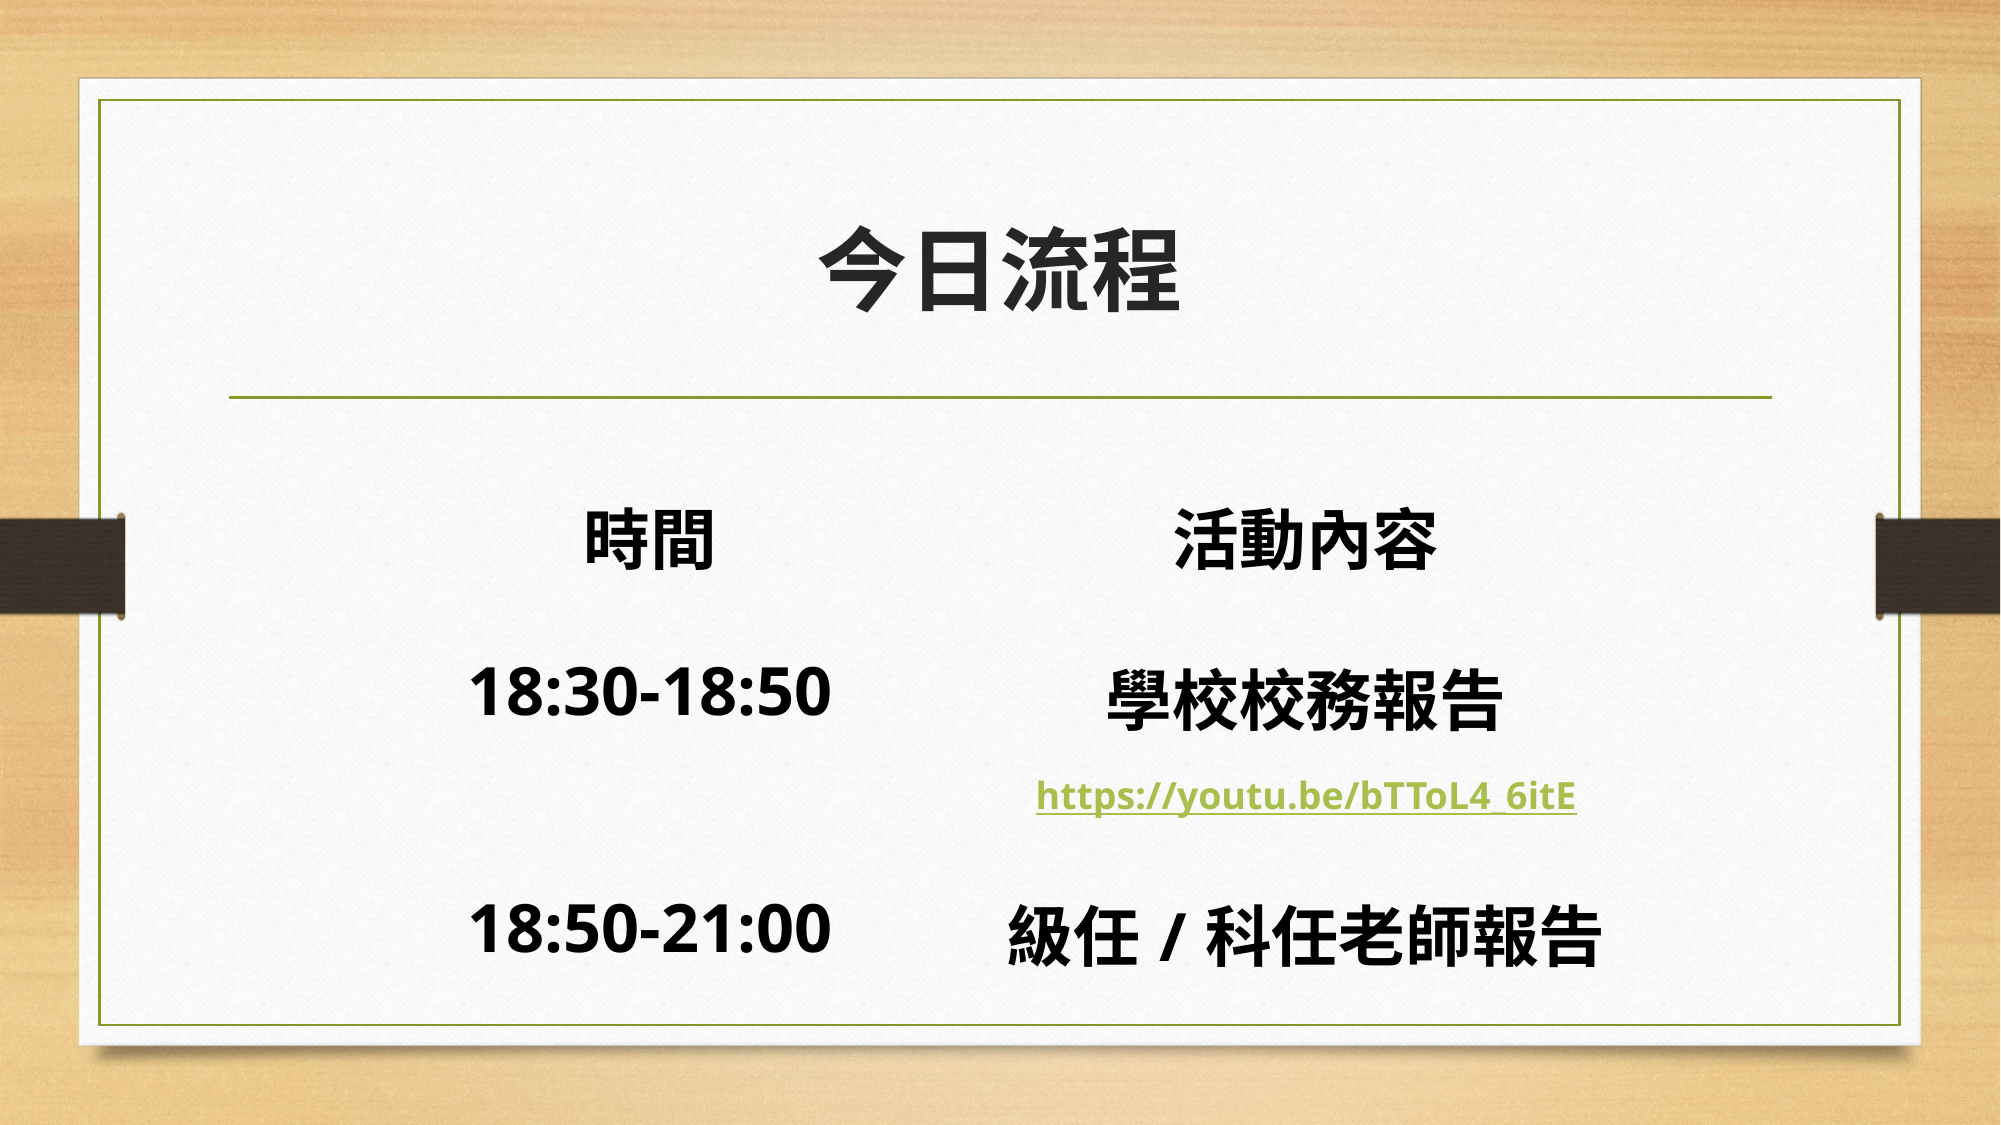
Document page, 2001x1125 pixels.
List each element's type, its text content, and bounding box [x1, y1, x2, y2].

table_header 活動內容 [978, 432, 1634, 592]
table_header 時間 [323, 432, 978, 592]
table_cell 18:30-18:50 [323, 592, 978, 828]
table_cell [978, 989, 1634, 1125]
table_cell [323, 989, 978, 1125]
table_cell 學校校務報告 https://youtu.be/bTToL4_6itE [978, 592, 1634, 828]
title 今日流程 [212, 161, 1788, 375]
table_cell 級任/科任老師報告 [978, 828, 1634, 989]
picture [0, 0, 2001, 1125]
table_cell 18:50-21:00 [323, 828, 978, 989]
